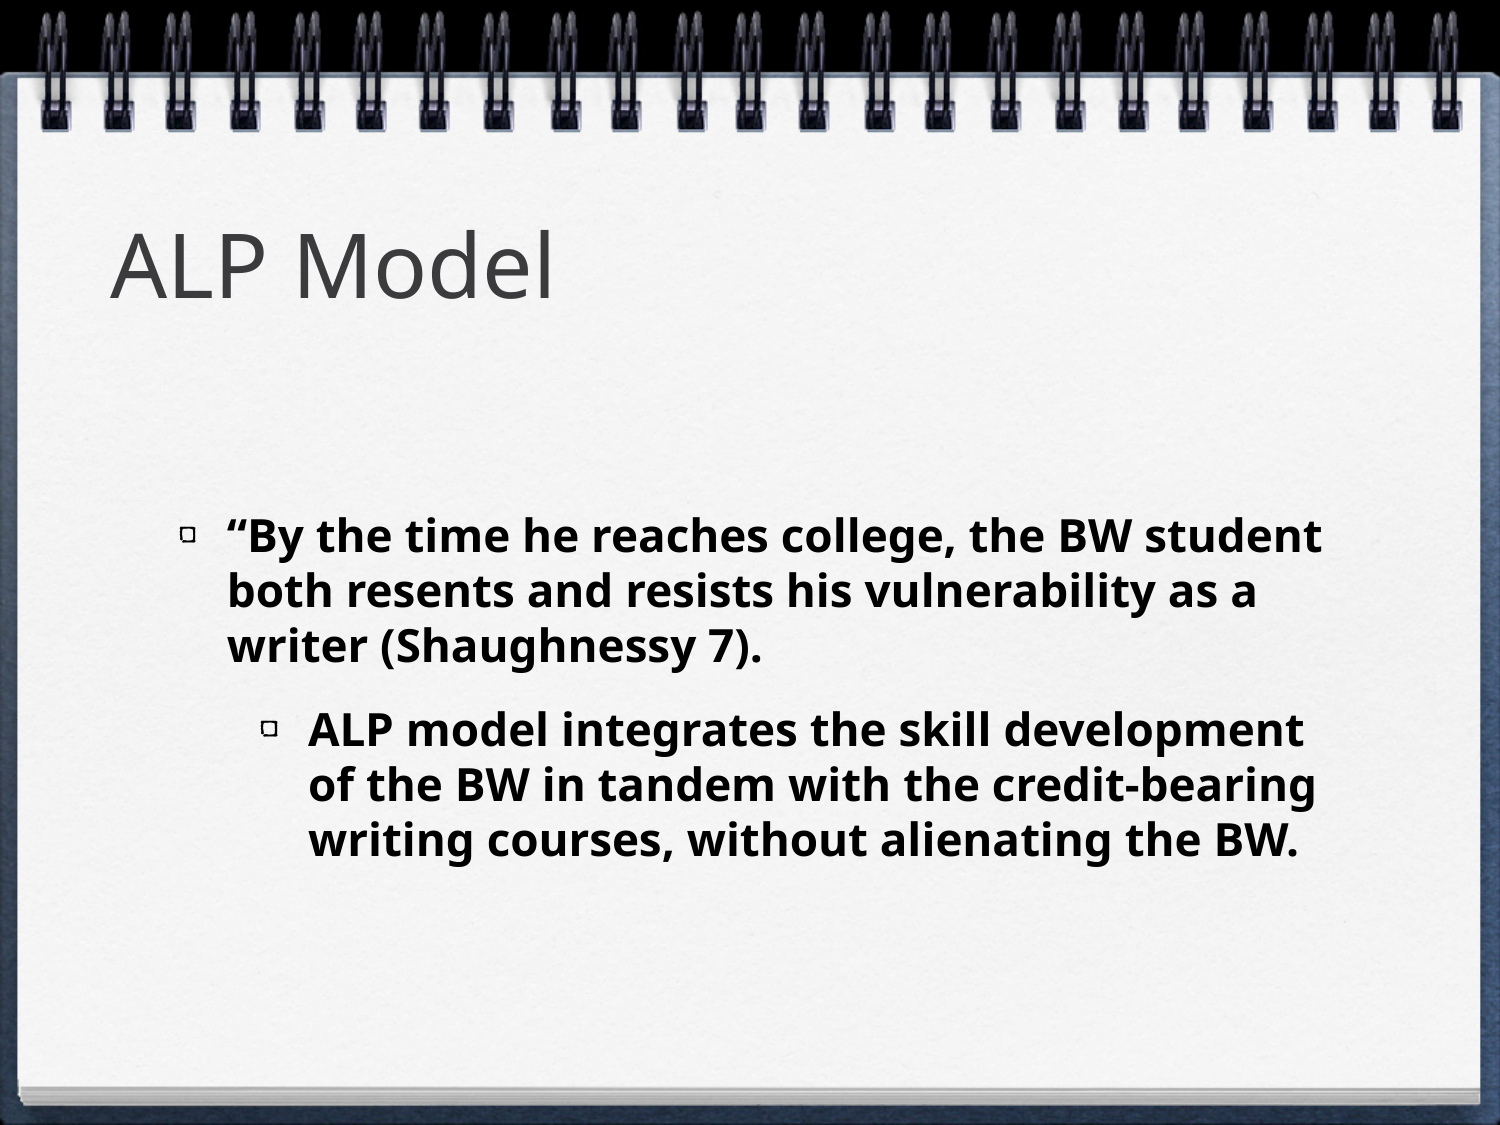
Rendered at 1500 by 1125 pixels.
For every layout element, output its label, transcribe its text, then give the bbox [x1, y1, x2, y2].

list “By the time he reaches college, the BW student both resents and resists his vulnerability as a writer (Shaughnessy 7). ALP model integrates the skill development of the BW in tandem with the credit-bearing writing courses, without alienating the BW. [145, 359, 1355, 1013]
title ALP Model [103, 162, 1397, 362]
picture [0, 0, 1500, 1125]
